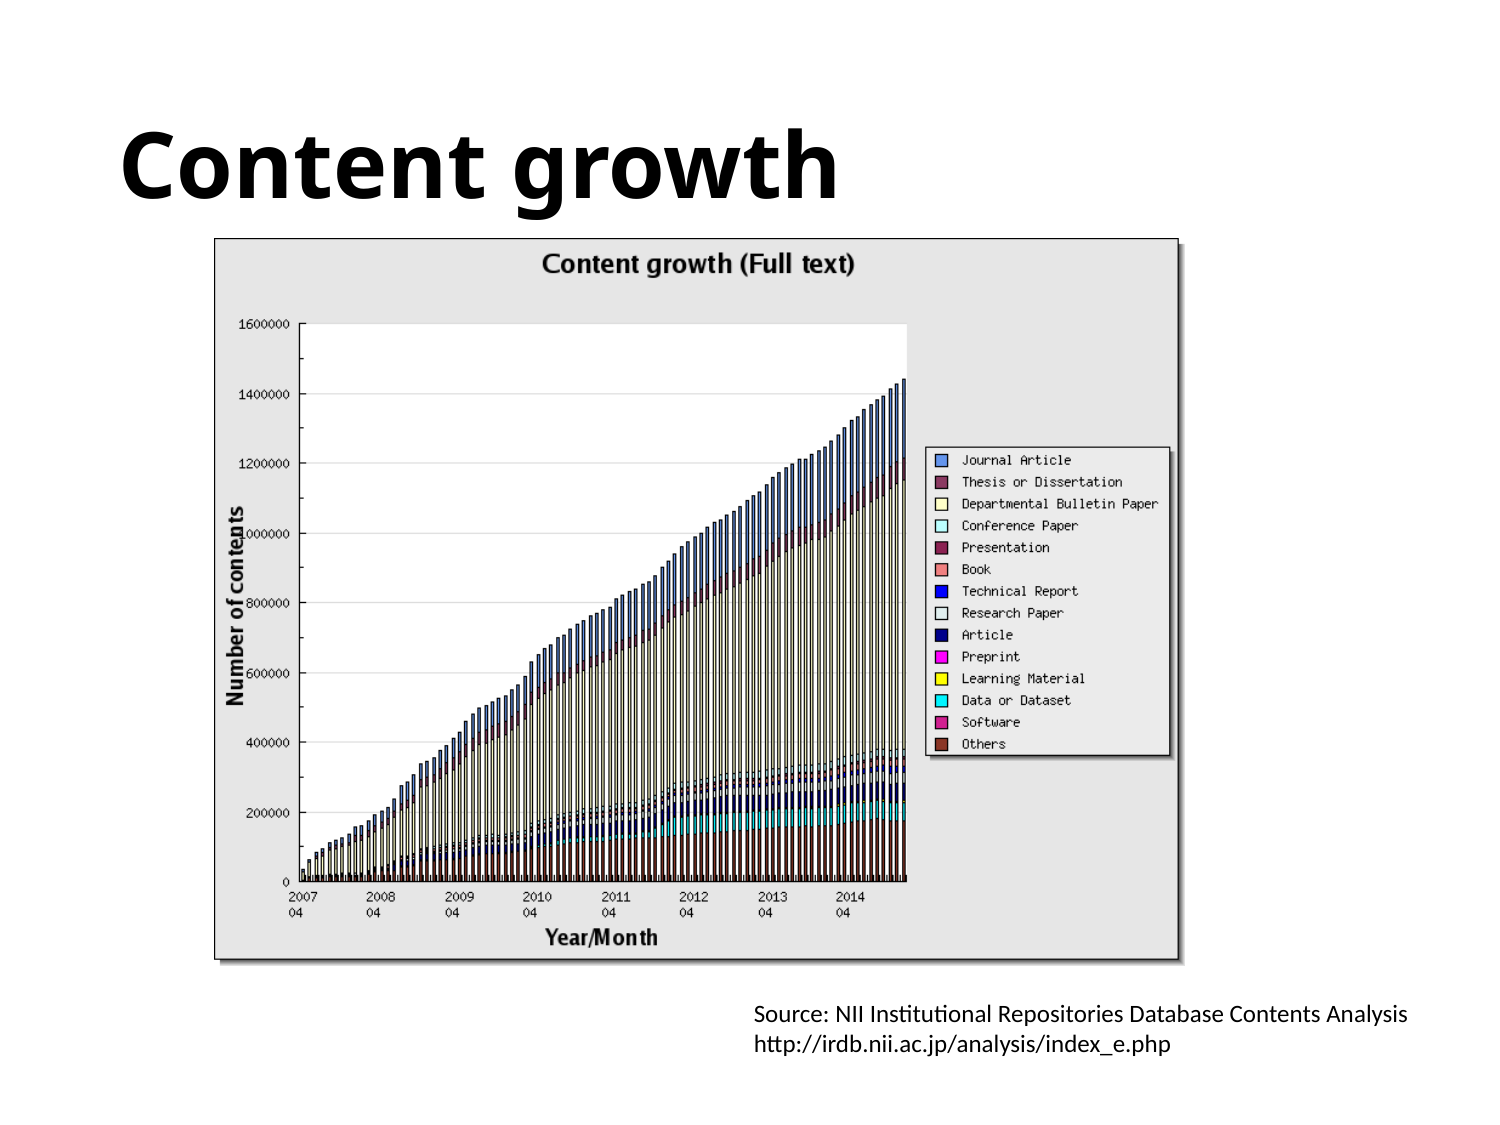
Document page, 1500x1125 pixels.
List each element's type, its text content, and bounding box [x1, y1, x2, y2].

title Content growth [103, 59, 1397, 278]
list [214, 238, 1185, 966]
text_box Source: NII Institutional Repositories Database Contents Analysis http://irdb.nii.ac.jp/analysis/index_e.php [739, 990, 1444, 1066]
